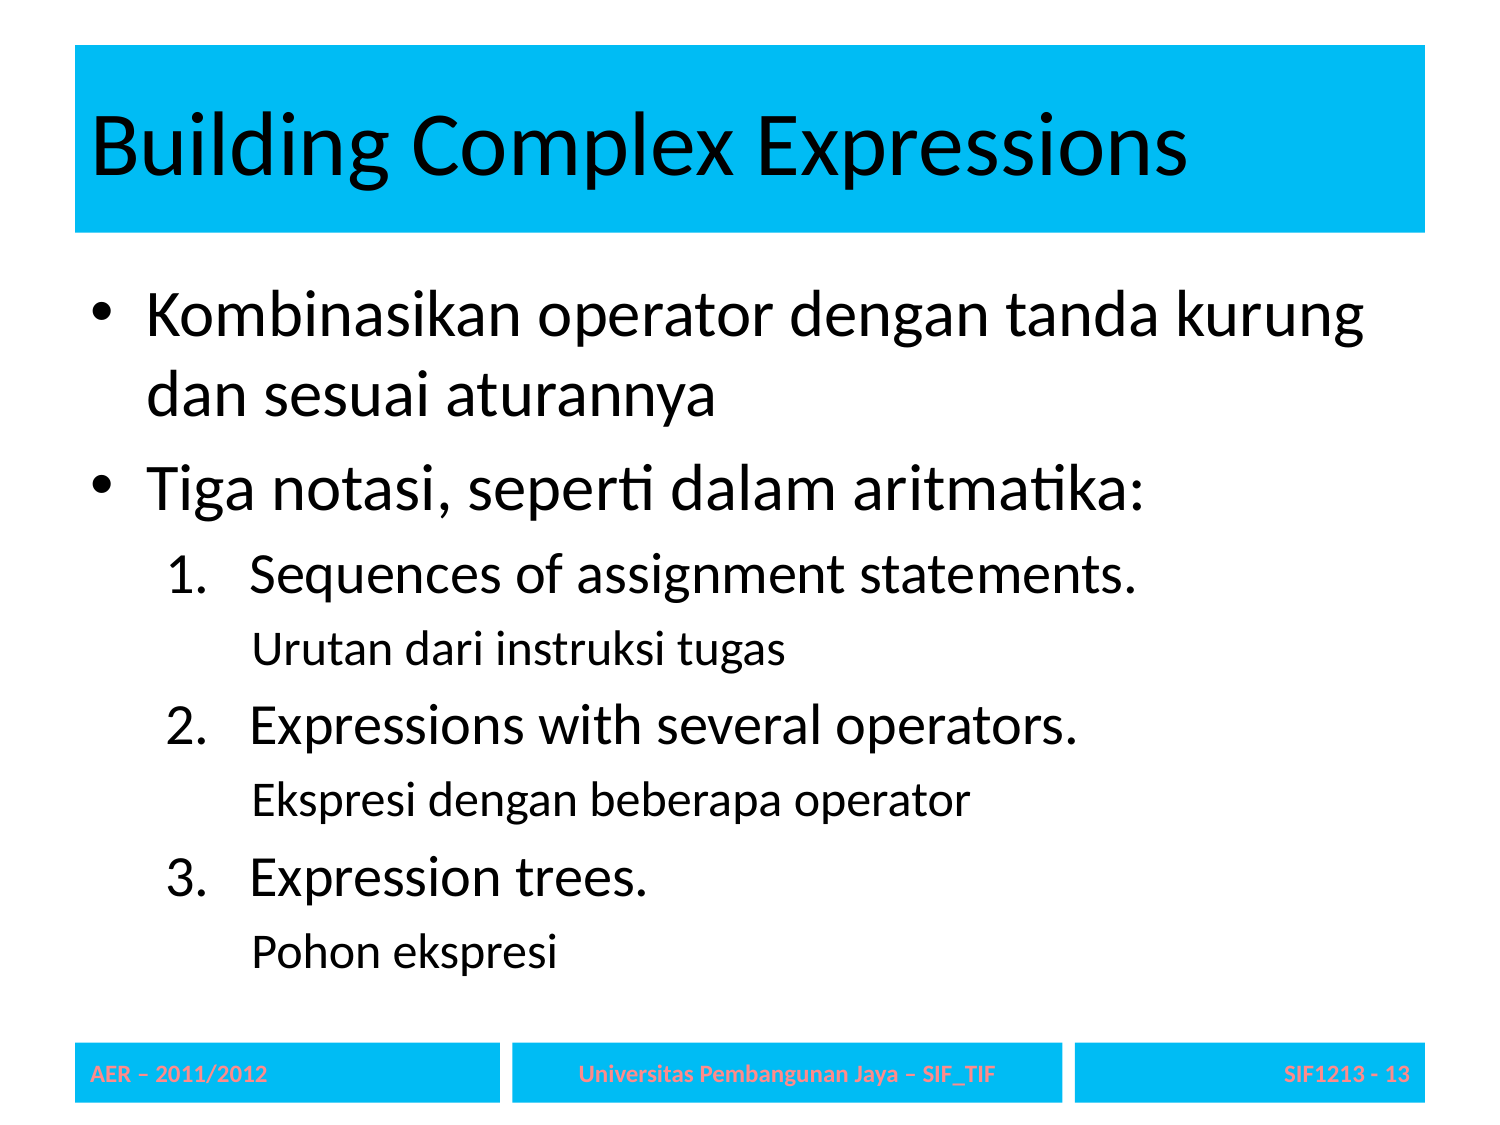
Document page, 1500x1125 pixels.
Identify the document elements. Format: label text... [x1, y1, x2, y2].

slide_number SIF1213 - 13 [1074, 1042, 1425, 1103]
footer Universitas Pembangunan Jaya – SIF_TIF [512, 1042, 1063, 1103]
list Kombinasikan operator dengan tanda kurung dan sesuai aturannya Tiga notasi, seperti dalam aritmatika: Sequences of assignment statements. Urutan dari instruksi tugas Expressions with several operators. Ekspresi dengan beberapa operator Expression trees. Pohon ekspresi [75, 262, 1425, 1005]
slide_number AER – 2011/2012 [75, 1042, 500, 1103]
title Building Complex Expressions [75, 45, 1425, 233]
